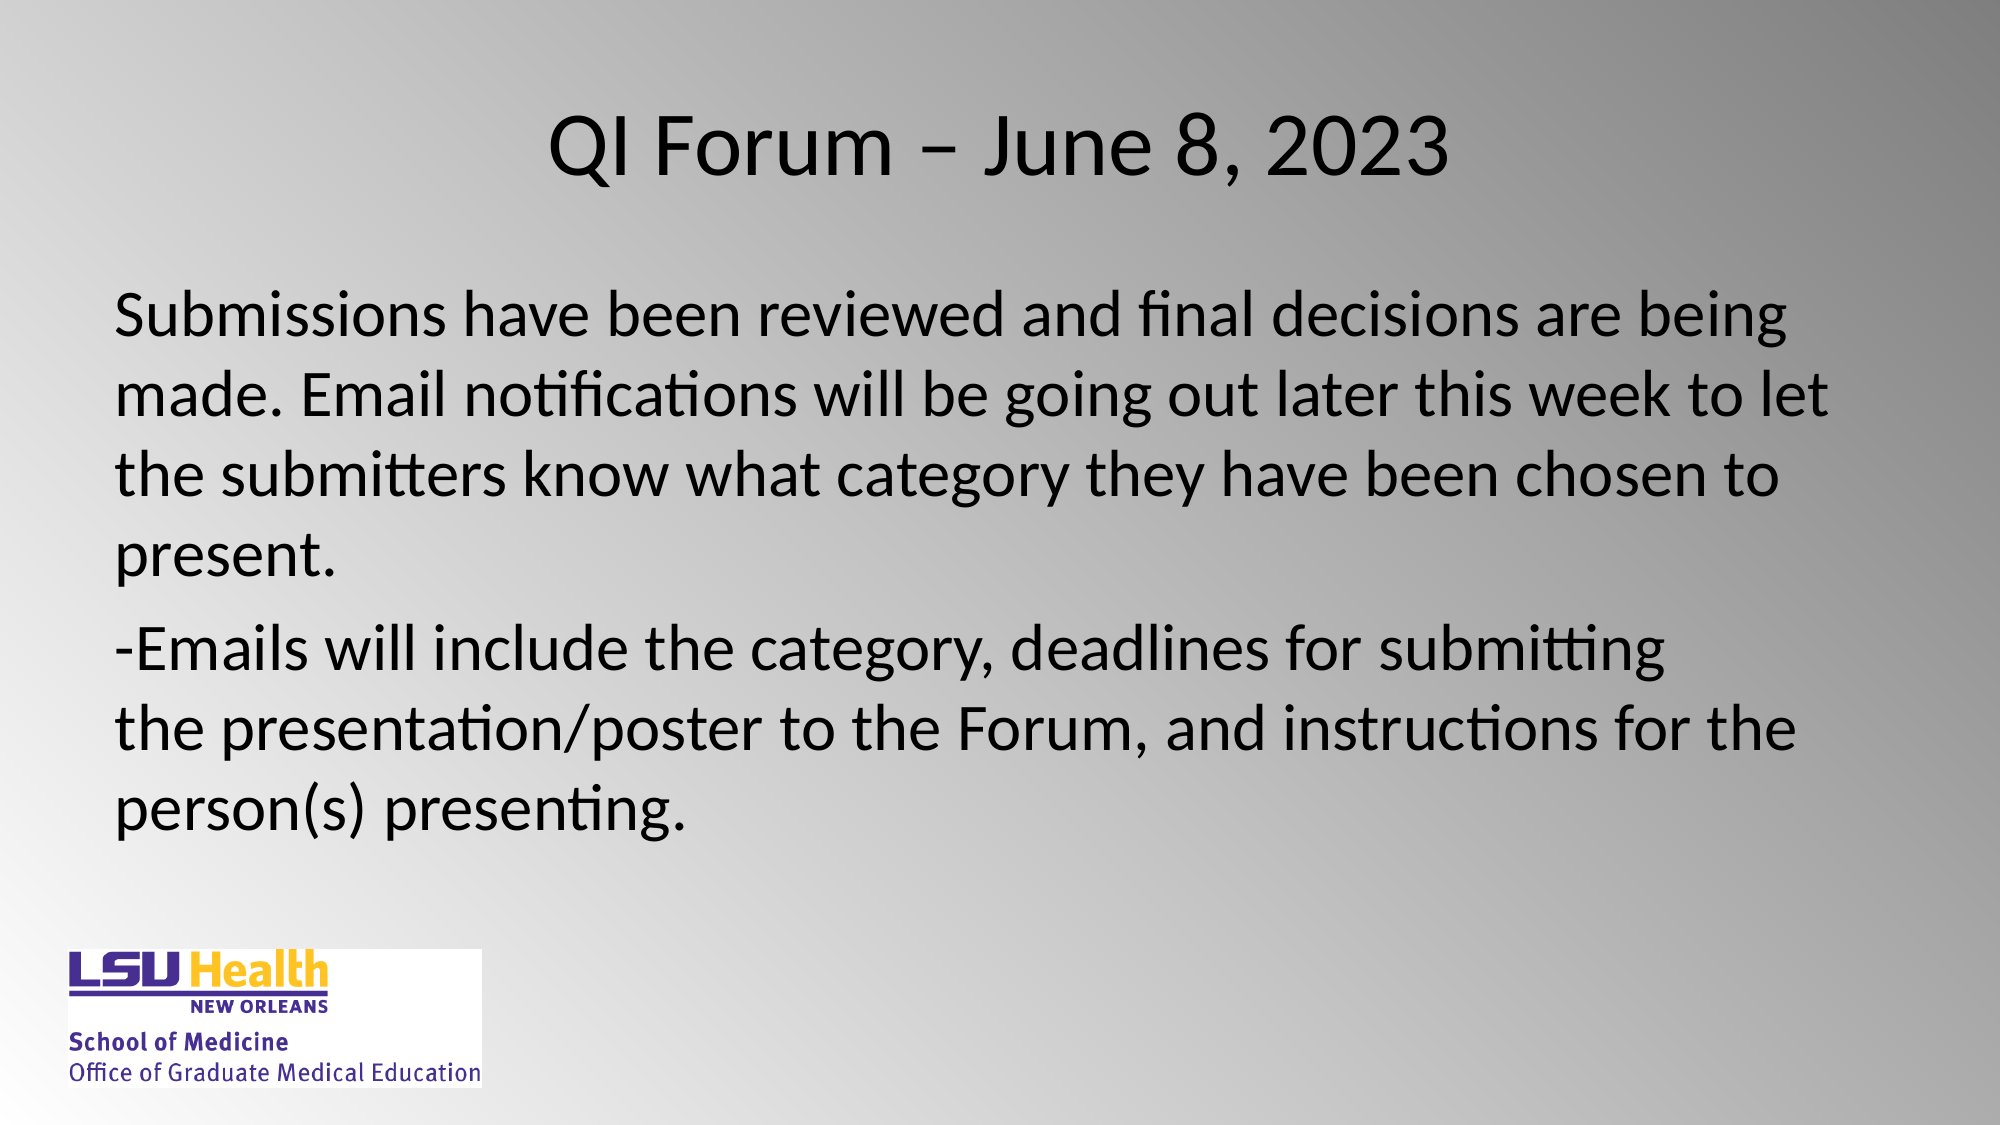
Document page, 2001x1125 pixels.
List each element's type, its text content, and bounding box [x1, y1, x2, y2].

title QI Forum – June 8, 2023 [99, 45, 1900, 233]
list Submissions have been reviewed and final decisions are being made. Email notifications will be going out later this week to let the submitters know what category they have been chosen to present. -Emails will include the category, deadlines for submitting the presentation/poster to the Forum, and instructions for the person(s) presenting. [99, 262, 1900, 1005]
picture [68, 949, 482, 1088]
